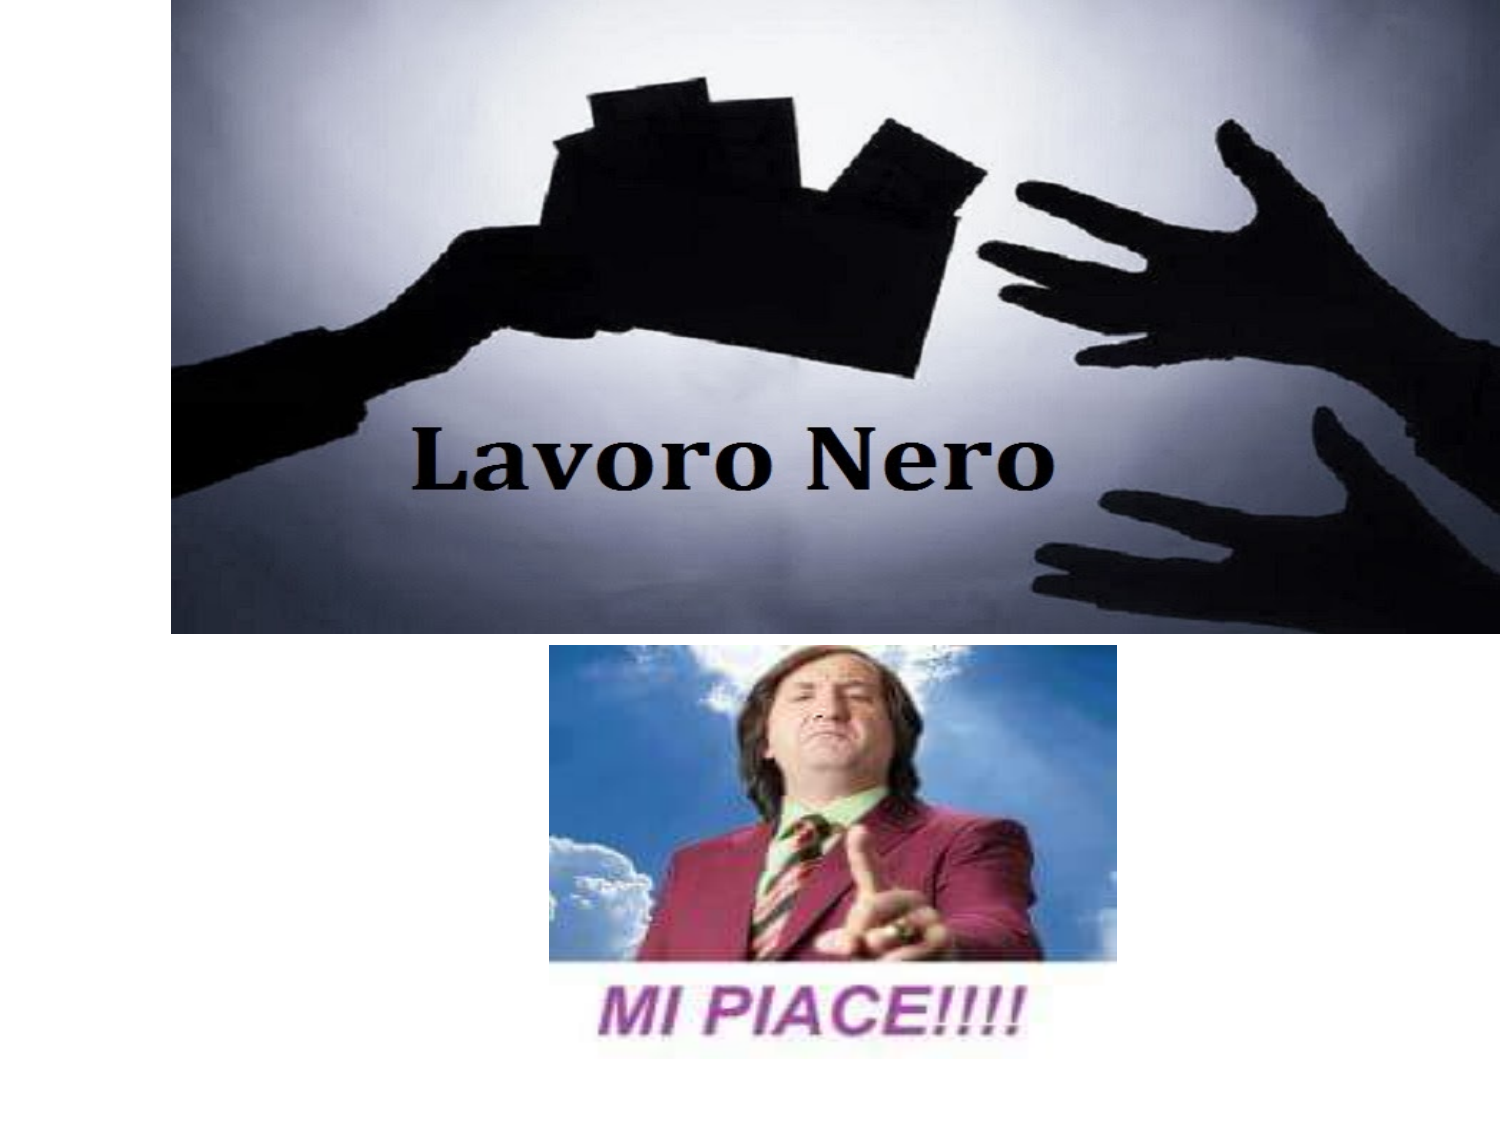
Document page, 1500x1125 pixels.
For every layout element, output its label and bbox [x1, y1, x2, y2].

picture [170, 0, 1500, 634]
picture [548, 644, 1117, 1059]
